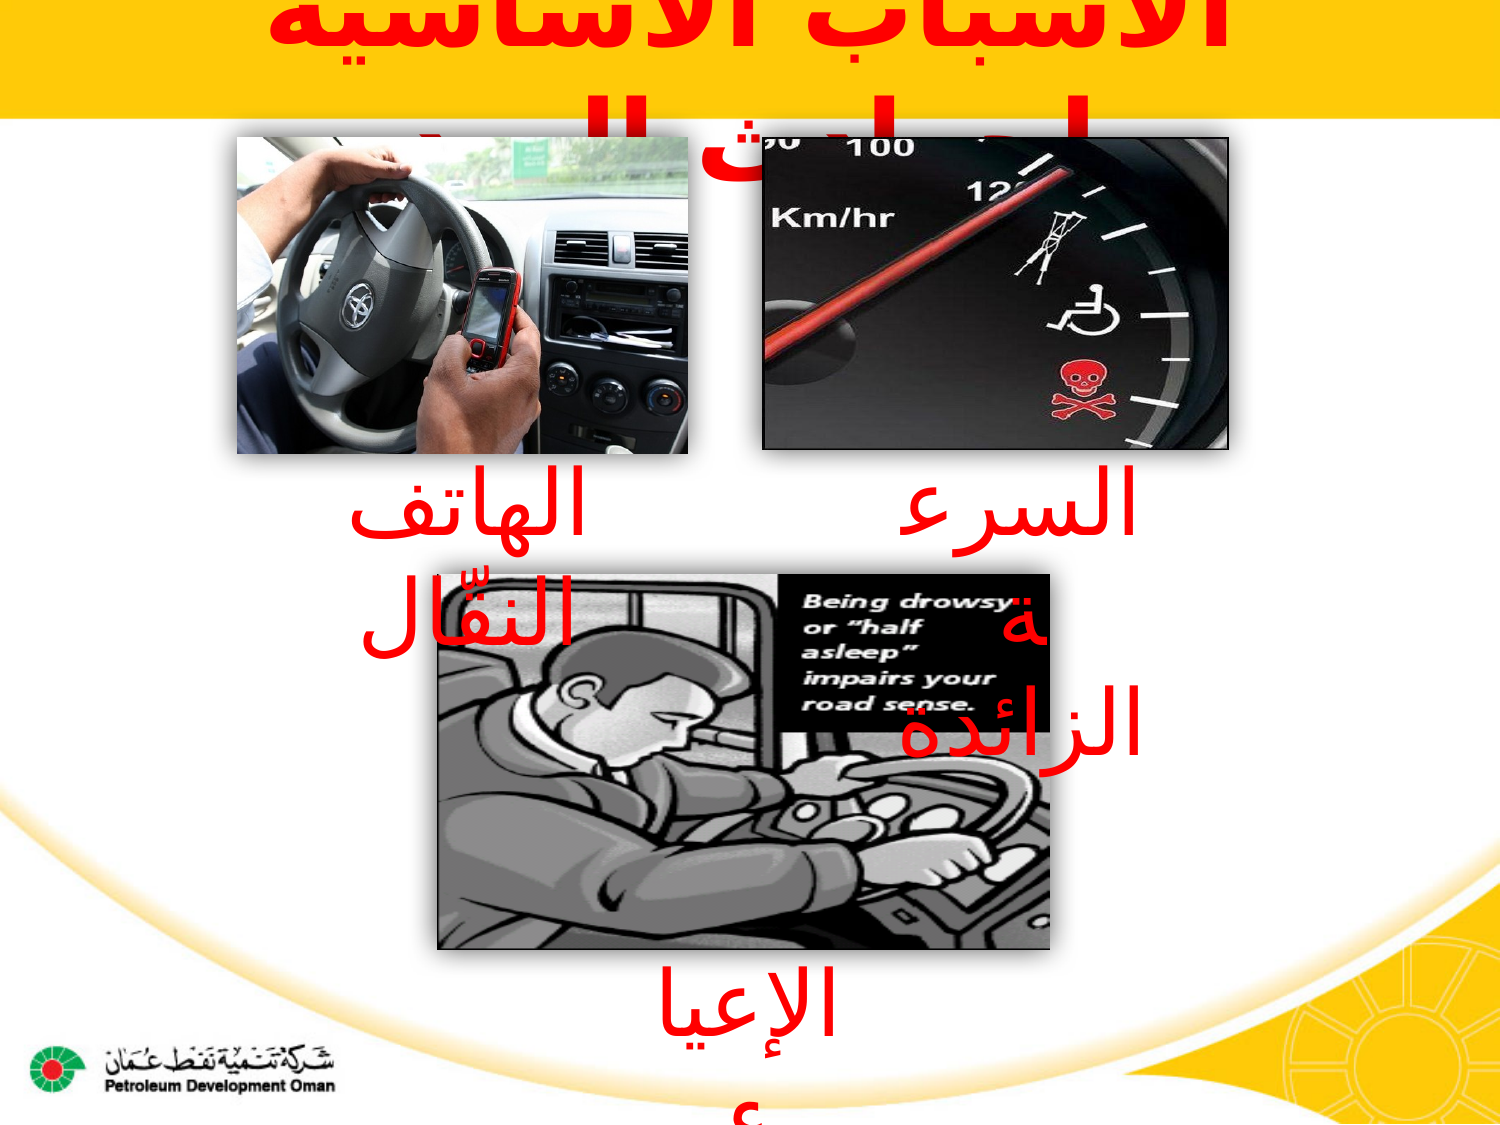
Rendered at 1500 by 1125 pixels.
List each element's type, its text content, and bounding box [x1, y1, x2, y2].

text_box الهاتف النقّال [300, 463, 638, 671]
text_box الإعياء [621, 960, 875, 1125]
title الأسباب الأساسية لحوادث العيد [74, 0, 1426, 163]
picture [0, 0, 1500, 1124]
text_box السرعة الزائدة [869, 459, 1175, 781]
